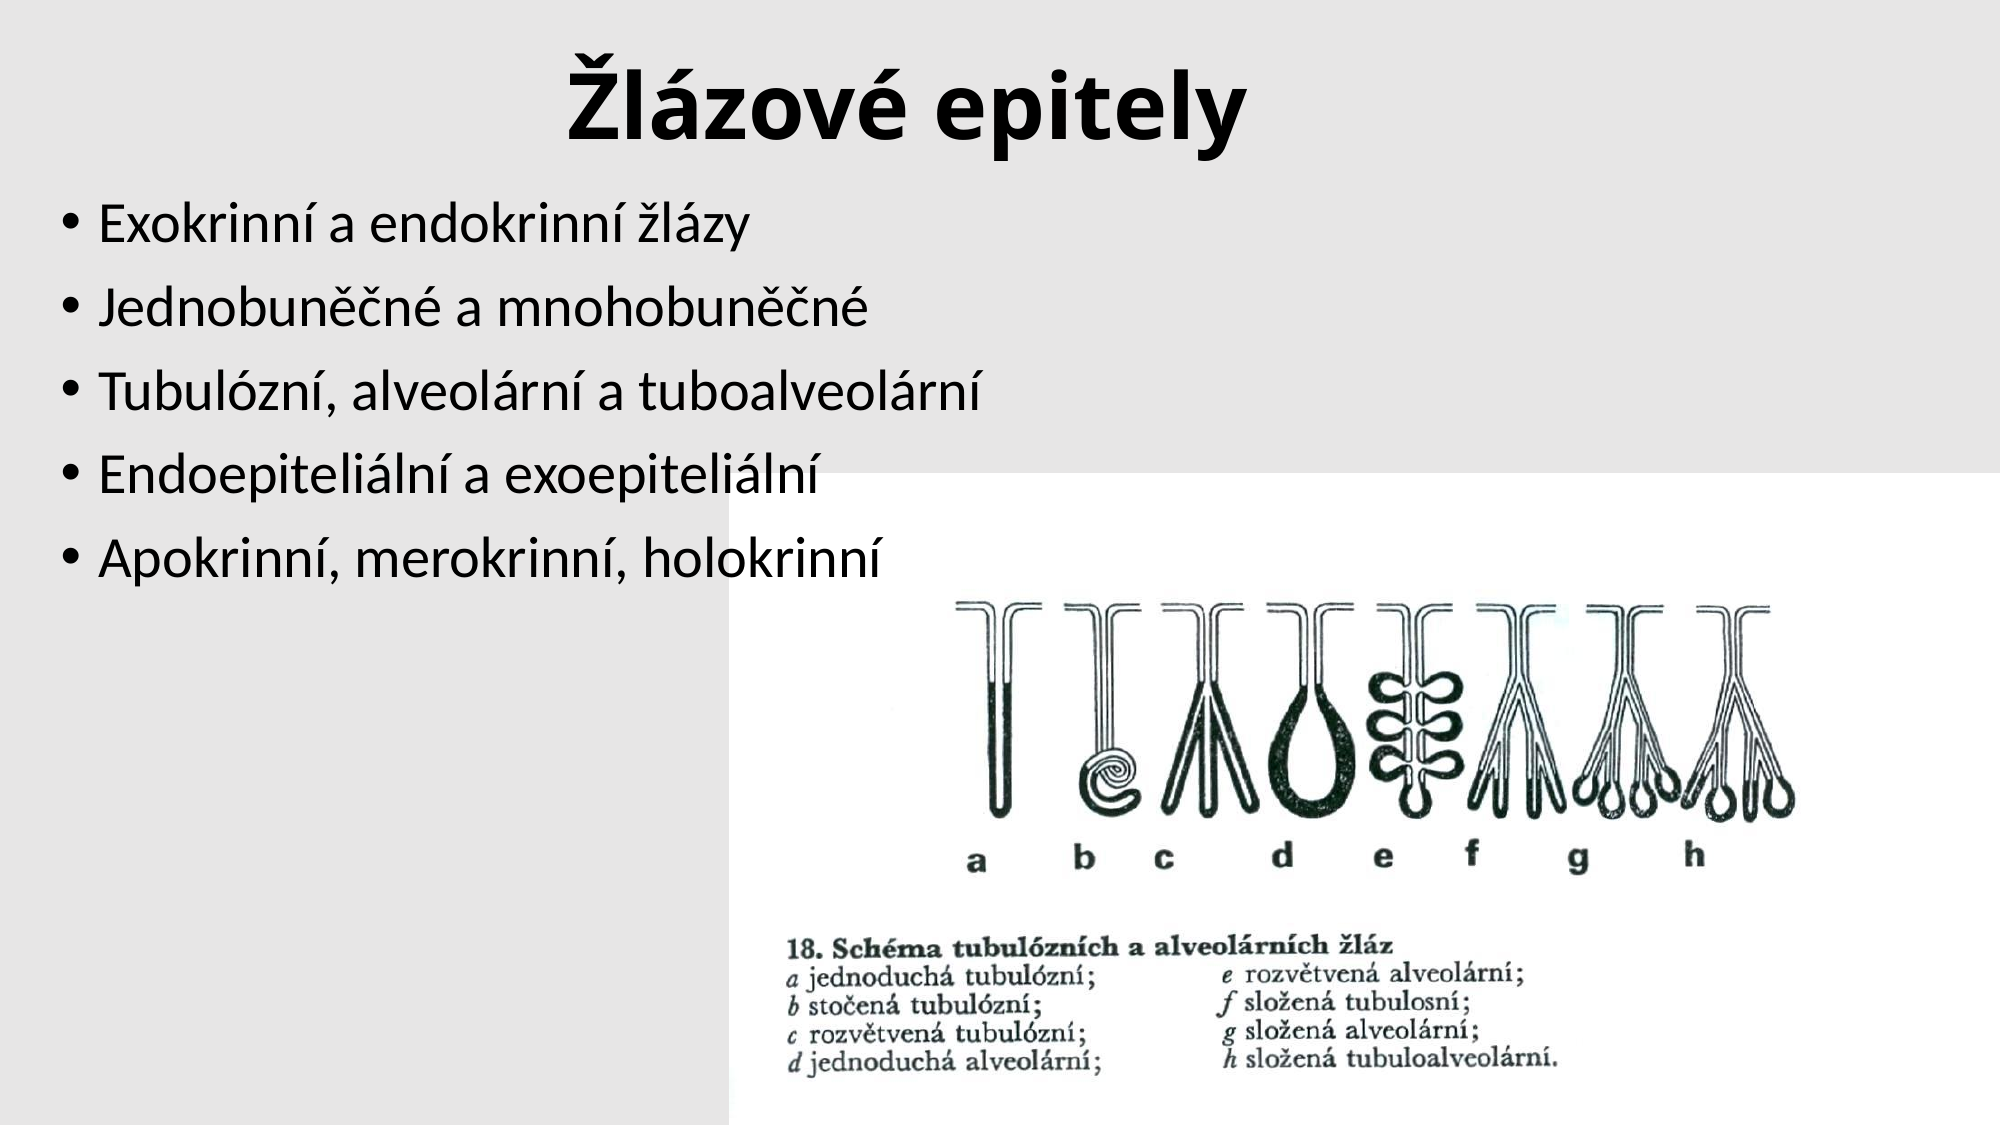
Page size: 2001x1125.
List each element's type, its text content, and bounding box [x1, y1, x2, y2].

title Žlázové epitely [45, 34, 1771, 184]
picture [729, 473, 2000, 1125]
list Exokrinní a endokrinní žlázy Jednobuněčné a mnohobuněčné Tubulózní, alveolární a tuboalveolární Endoepiteliální a exoepiteliální Apokrinní, merokrinní, holokrinní [45, 184, 1771, 899]
